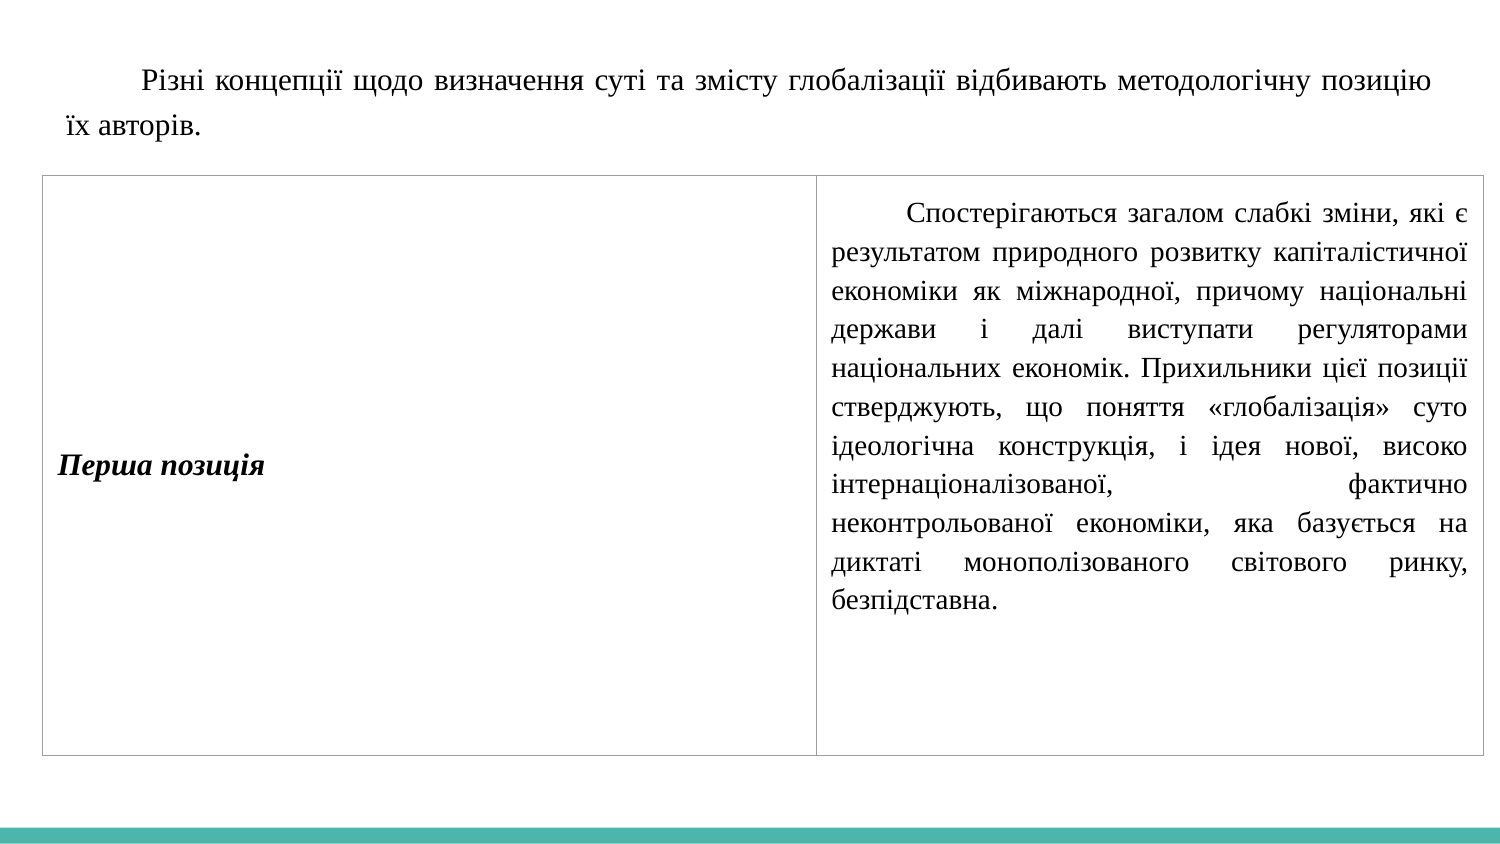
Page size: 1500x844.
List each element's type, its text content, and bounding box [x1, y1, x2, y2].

table_header Спостерігаються загалом слабкі зміни, які є результатом природного розвитку капіталістичної економіки як міжнародної, причому національні держави і далі виступати регуляторами національних економік. Прихильники цієї позиції стверджують, що поняття «глобалізація» суто ідеологічна конструкція, і ідея нової, високо інтернаціоналізованої, фактично неконтрольованої економіки, яка базується на диктаті монополізованого світового ринку, безпідставна. [817, 176, 1483, 755]
table_header Перша позиція [43, 176, 816, 755]
list Різні концепції щодо визначення суті та змісту глобалізації відбивають методологічну позицію їх авторів. [51, 37, 1449, 175]
